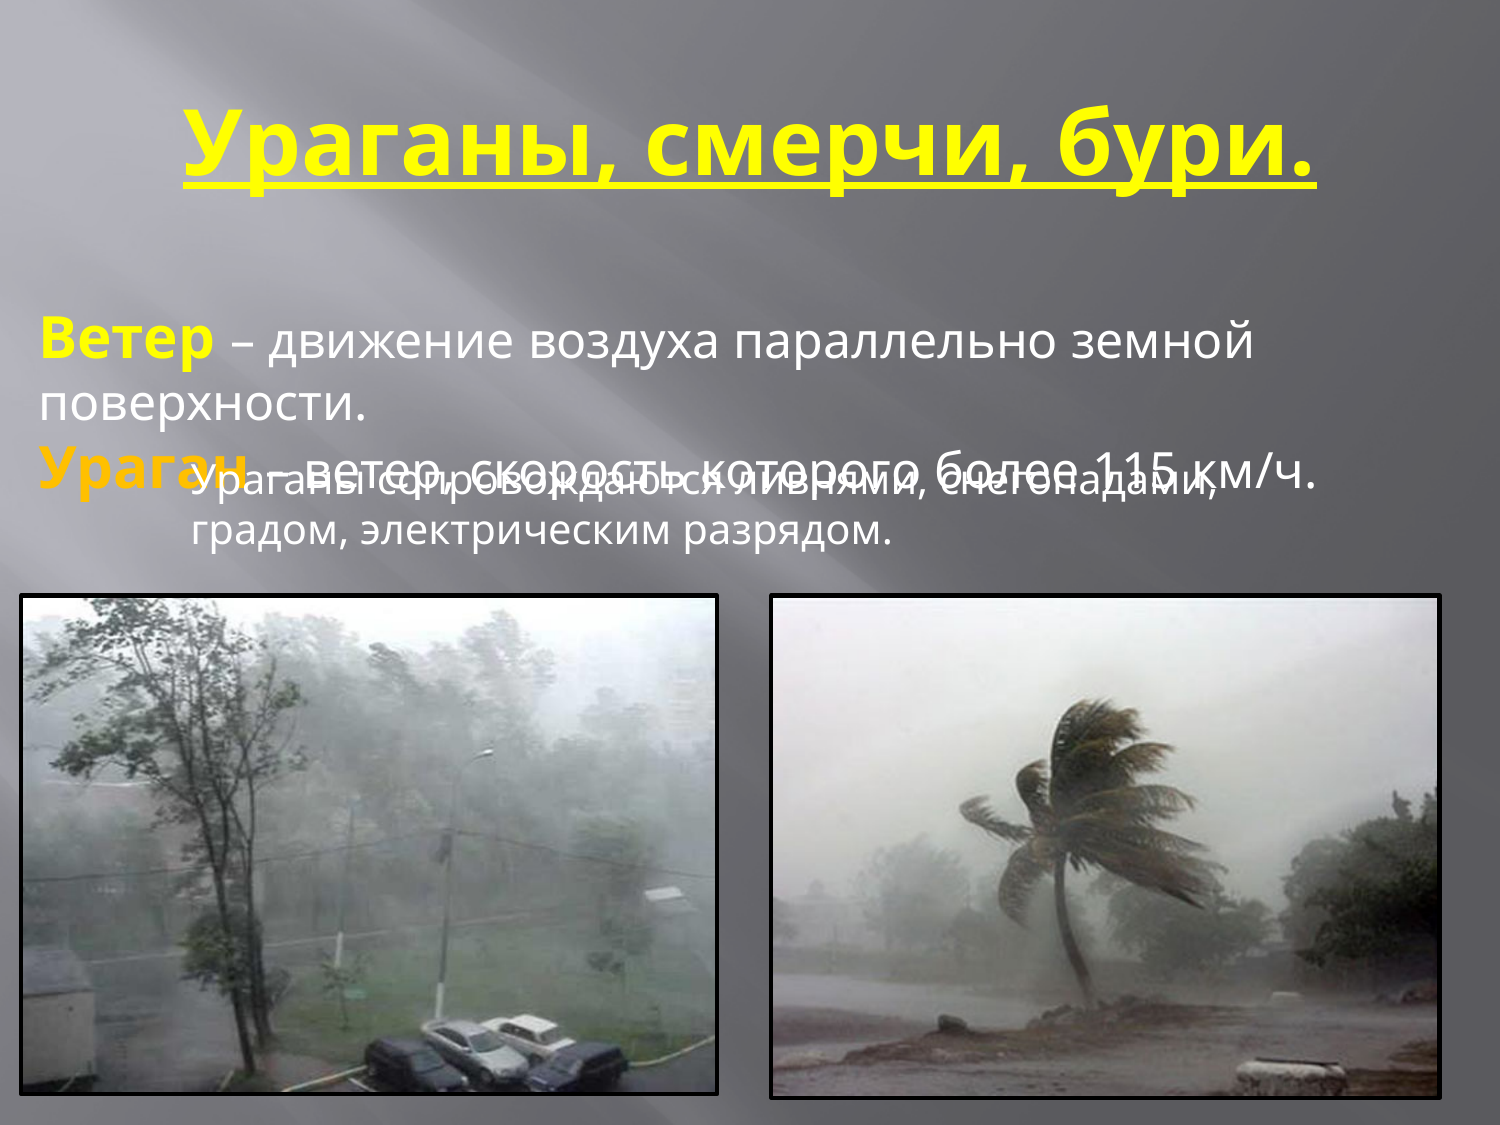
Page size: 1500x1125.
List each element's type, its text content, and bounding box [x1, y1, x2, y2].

picture [773, 597, 1438, 1096]
text_box Ураганы сопровождаются ливнями, снегопадами, градом, электрическим разрядом. [175, 445, 1383, 561]
title Ураганы, смерчи, бури. [75, 45, 1425, 233]
picture [23, 597, 716, 1093]
text_box Ветер – движение воздуха параллельно земной поверхности. Ураган – ветер, скорость которого более 115 км/ч. [23, 292, 1395, 508]
